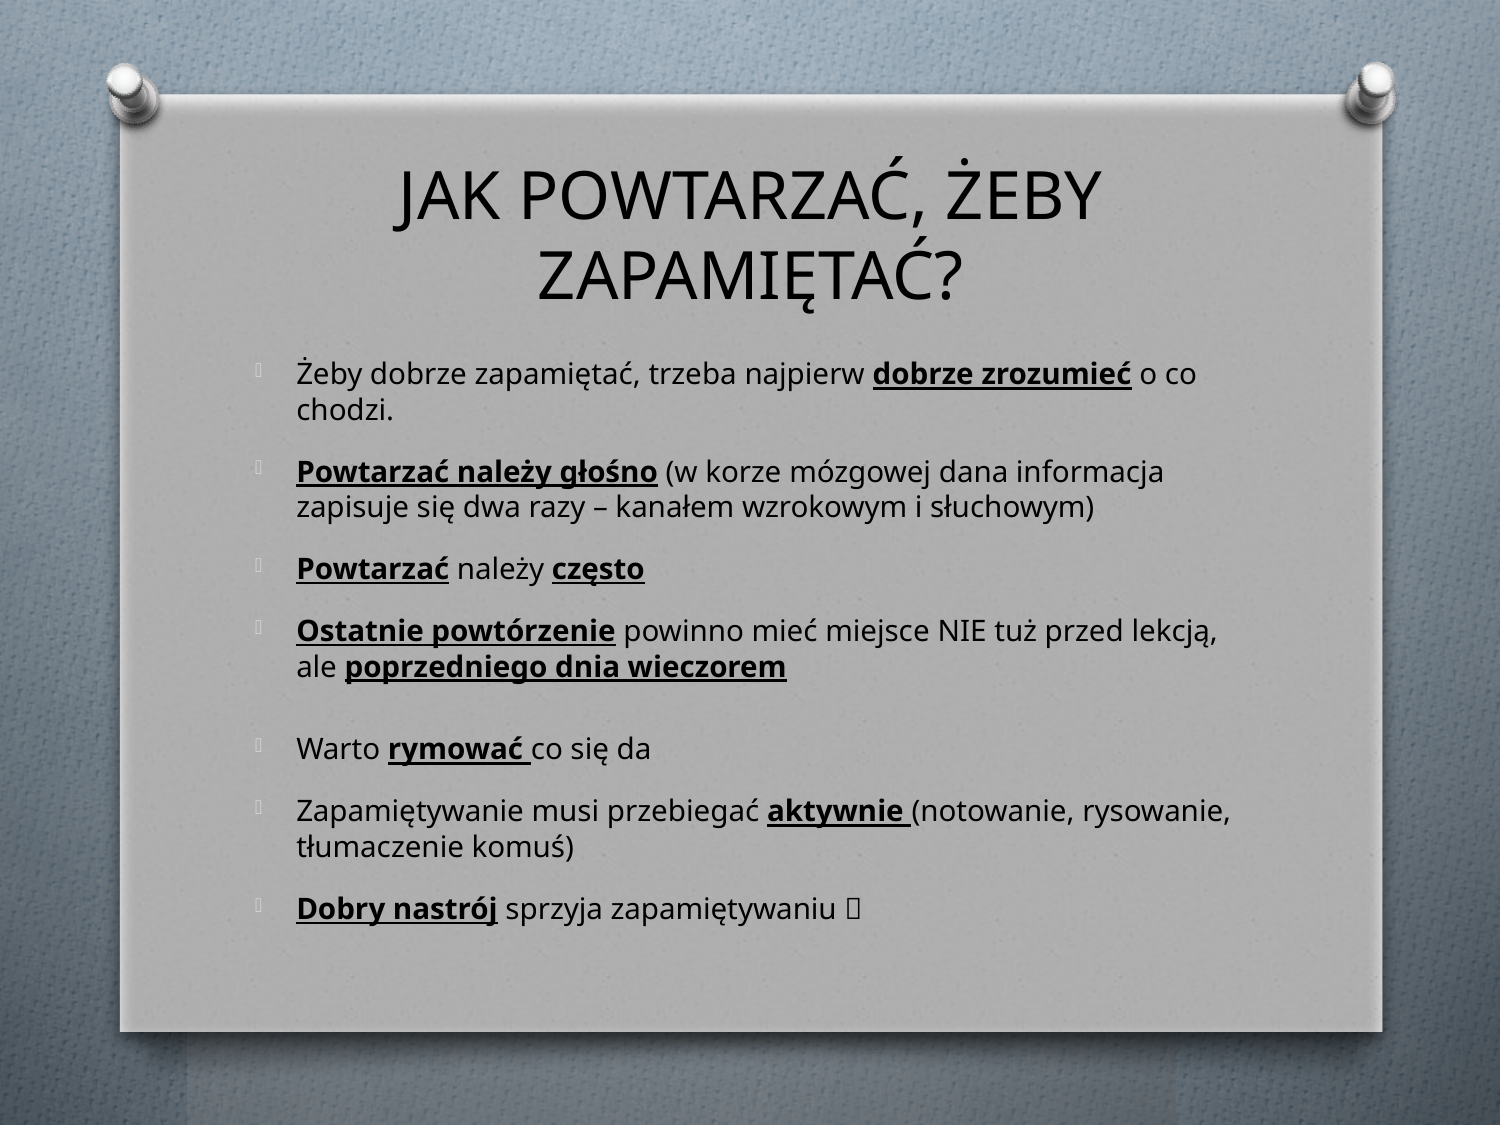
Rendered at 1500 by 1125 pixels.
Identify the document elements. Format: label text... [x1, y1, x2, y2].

list Żeby dobrze zapamiętać, trzeba najpierw dobrze zrozumieć o co chodzi. Powtarzać należy głośno (w korze mózgowej dana informacja zapisuje się dwa razy – kanałem wzrokowym i słuchowym) Powtarzać należy często Ostatnie powtórzenie powinno mieć miejsce NIE tuż przed lekcją, ale poprzedniego dnia wieczorem Warto rymować co się da Zapamiętywanie musi przebiegać aktywnie (notowanie, rysowanie, tłumaczenie komuś) Dobry nastrój sprzyja zapamiętywaniu  [240, 347, 1257, 939]
title Jak powtarzać, żeby zapamiętać? [179, 134, 1323, 332]
picture [1317, 35, 1439, 156]
picture [75, 29, 198, 153]
